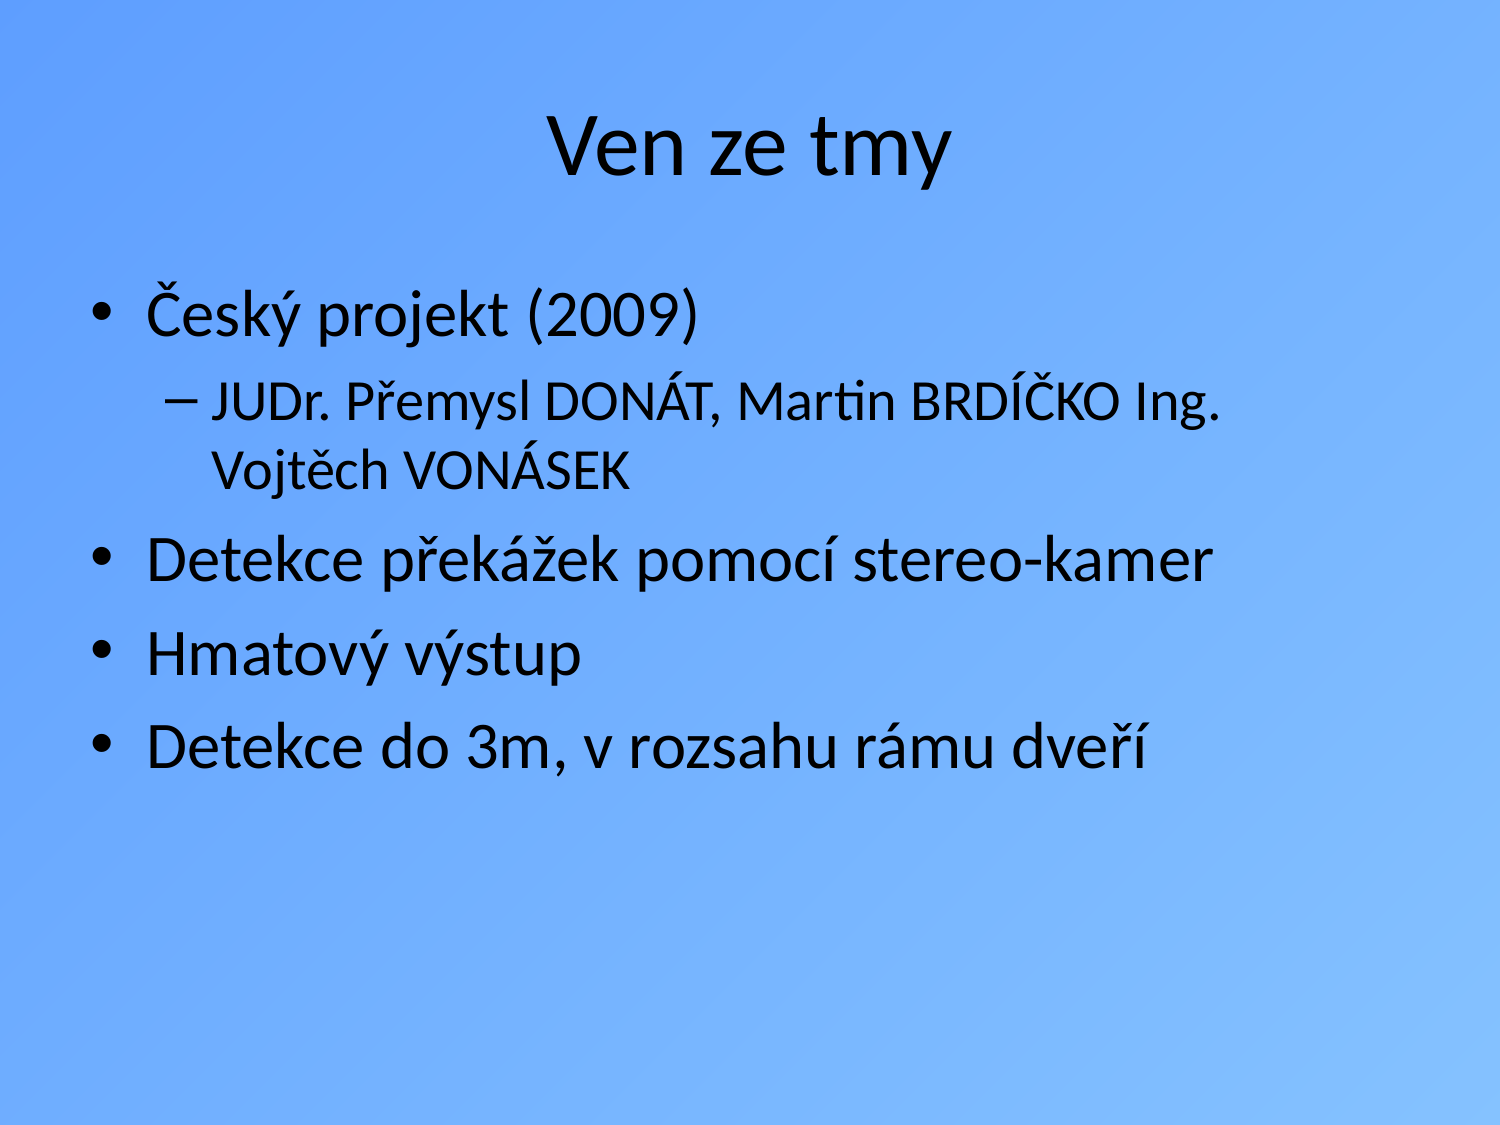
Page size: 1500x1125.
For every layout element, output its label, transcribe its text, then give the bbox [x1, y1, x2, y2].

title Ven ze tmy [75, 45, 1425, 233]
list Český projekt (2009) JUDr. Přemysl DONÁT, Martin BRDÍČKO Ing. Vojtěch VONÁSEK Detekce překážek pomocí stereo-kamer Hmatový výstup Detekce do 3m, v rozsahu rámu dveří [75, 262, 1425, 1005]
